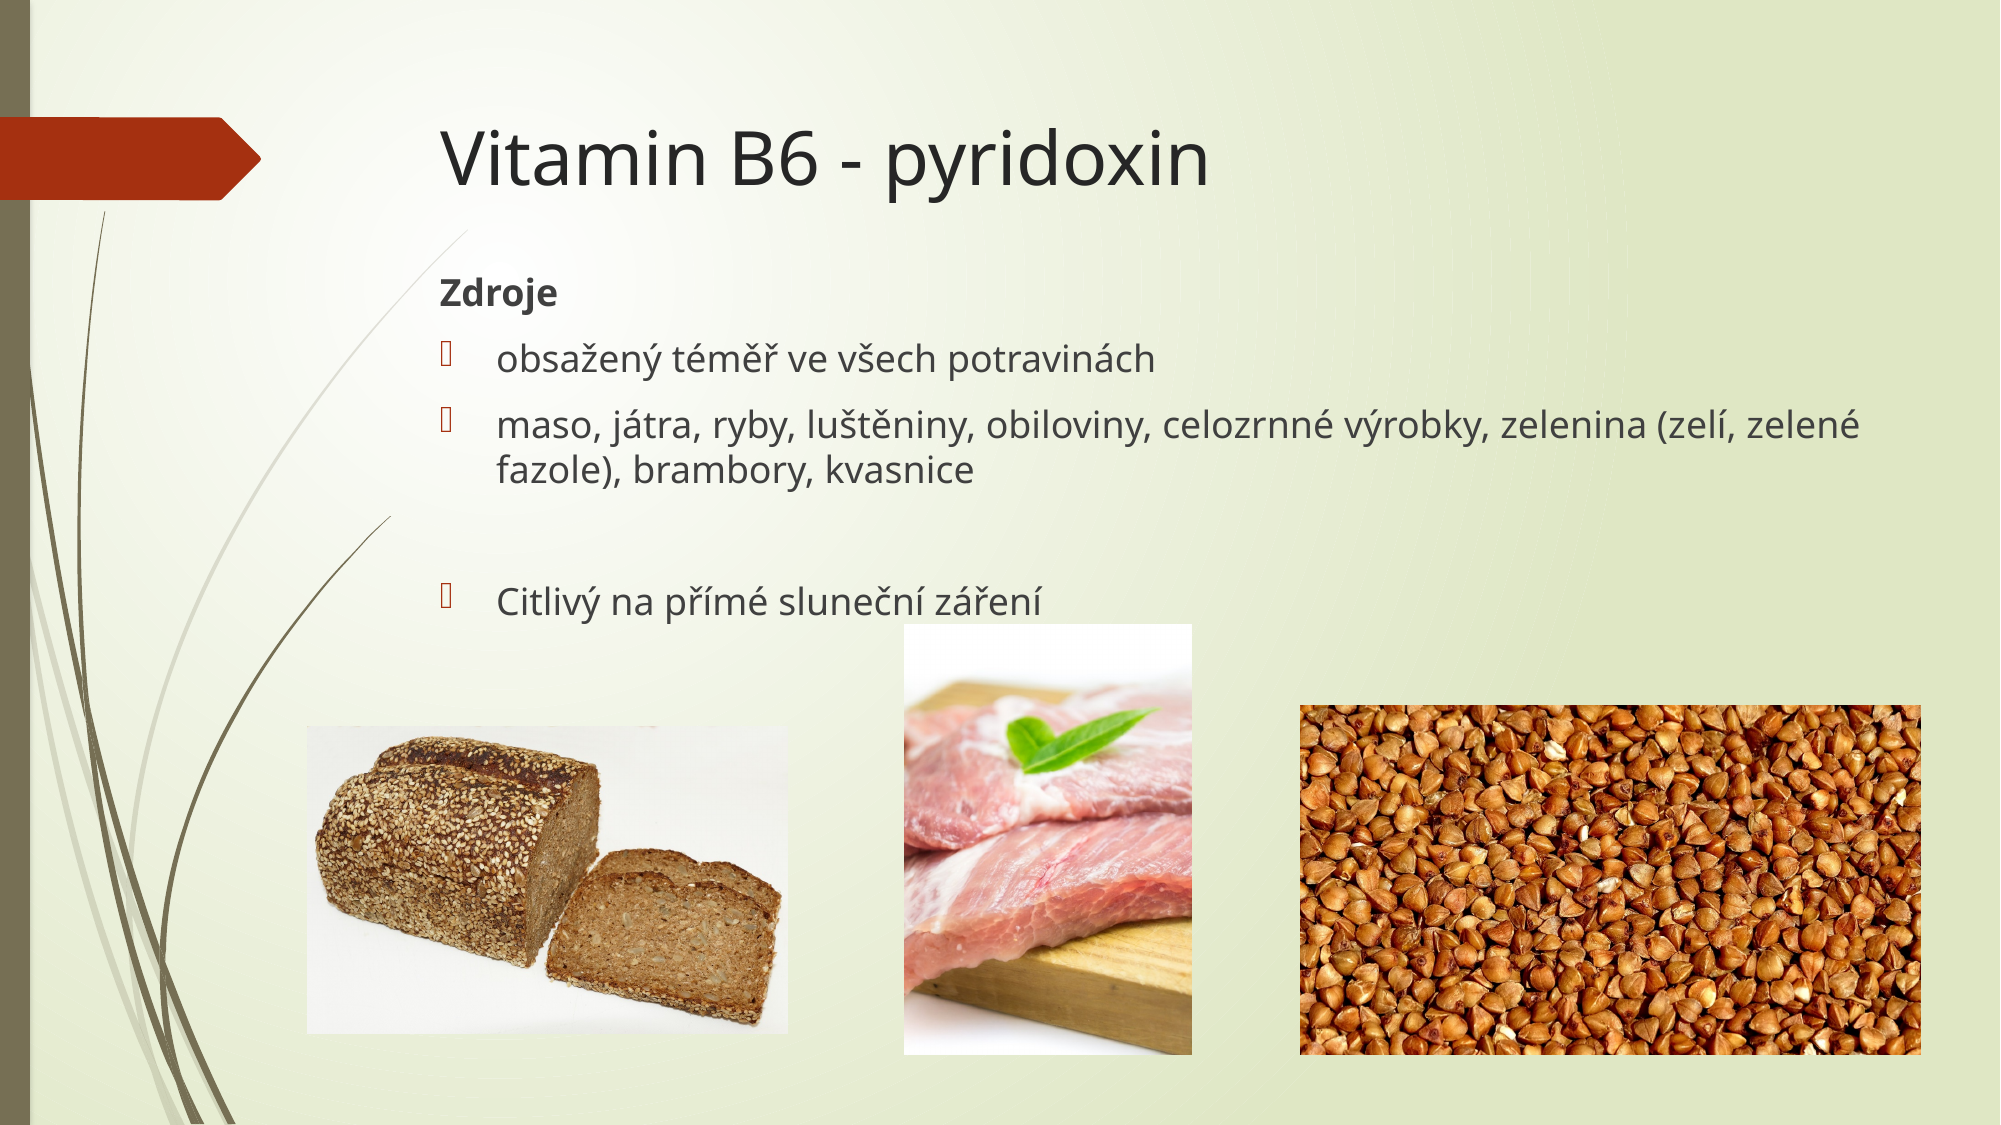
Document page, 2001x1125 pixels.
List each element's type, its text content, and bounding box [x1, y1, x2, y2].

picture [904, 624, 1192, 1055]
list Zdroje obsažený téměř ve všech potravinách maso, játra, ryby, luštěniny, obiloviny, celozrnné výrobky, zelenina (zelí, zelené fazole), brambory, kvasnice Citlivý na přímé sluneční záření [424, 261, 1888, 970]
picture [1300, 705, 1921, 1055]
title Vitamin B6 - pyridoxin [425, 102, 1888, 261]
picture [307, 726, 788, 1034]
